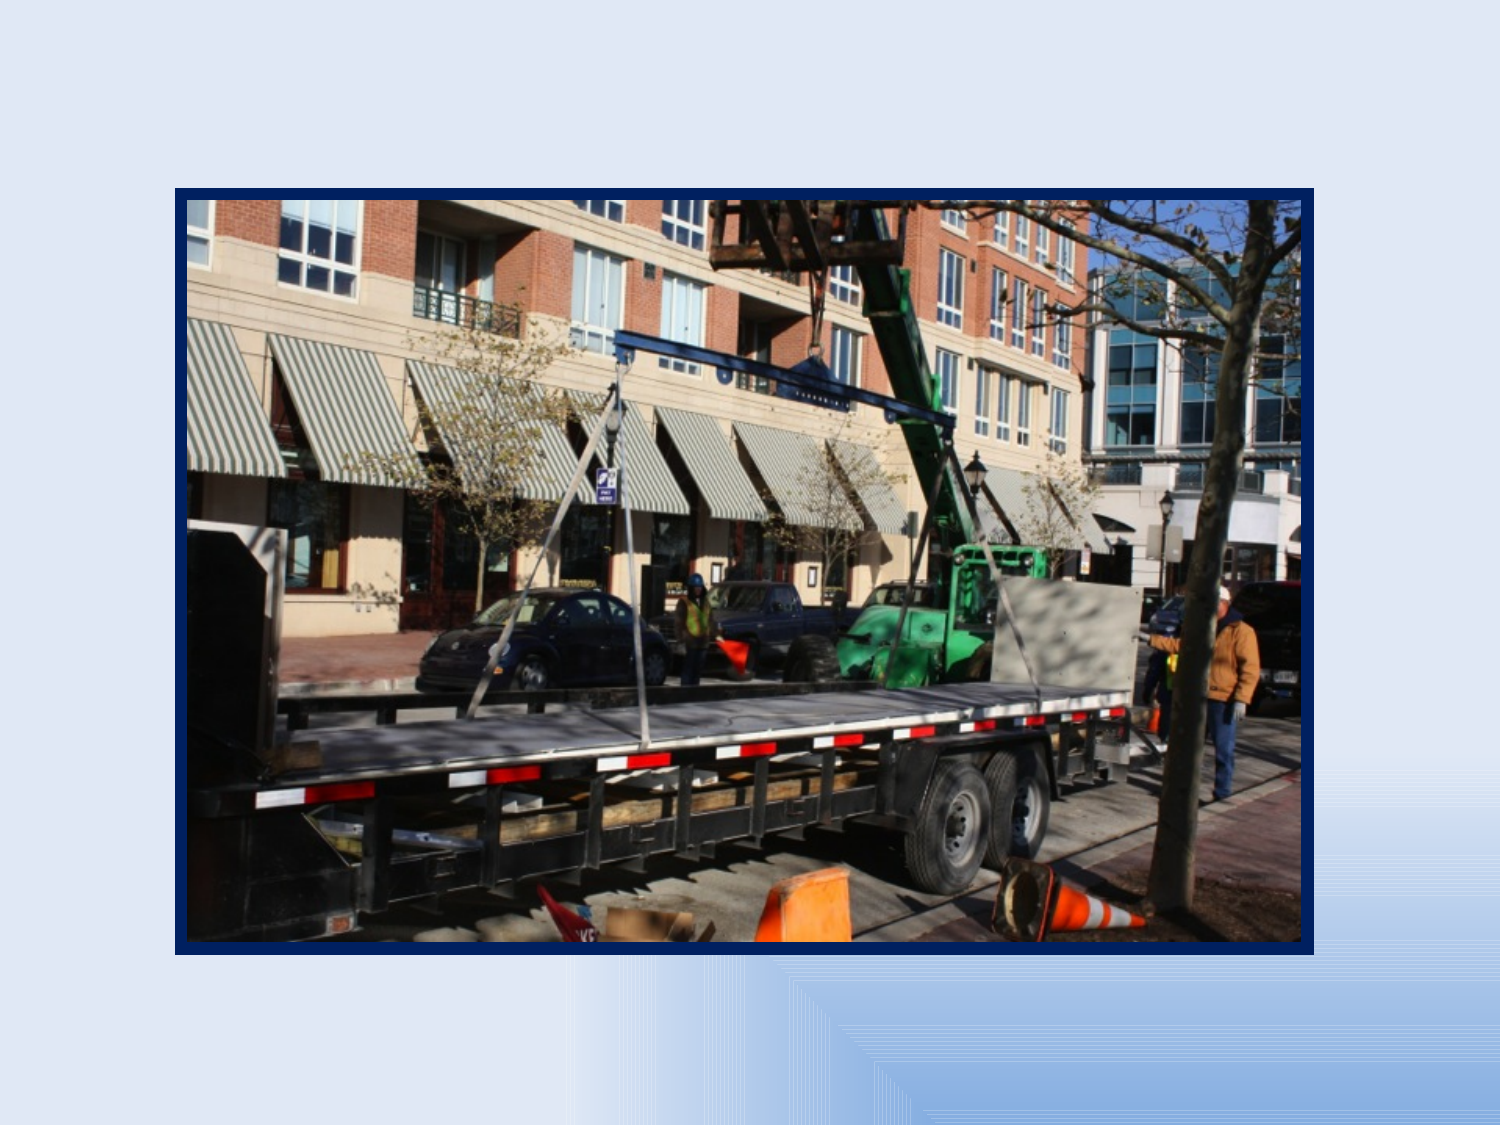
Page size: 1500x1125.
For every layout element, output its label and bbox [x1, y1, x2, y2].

list [187, 199, 1302, 943]
